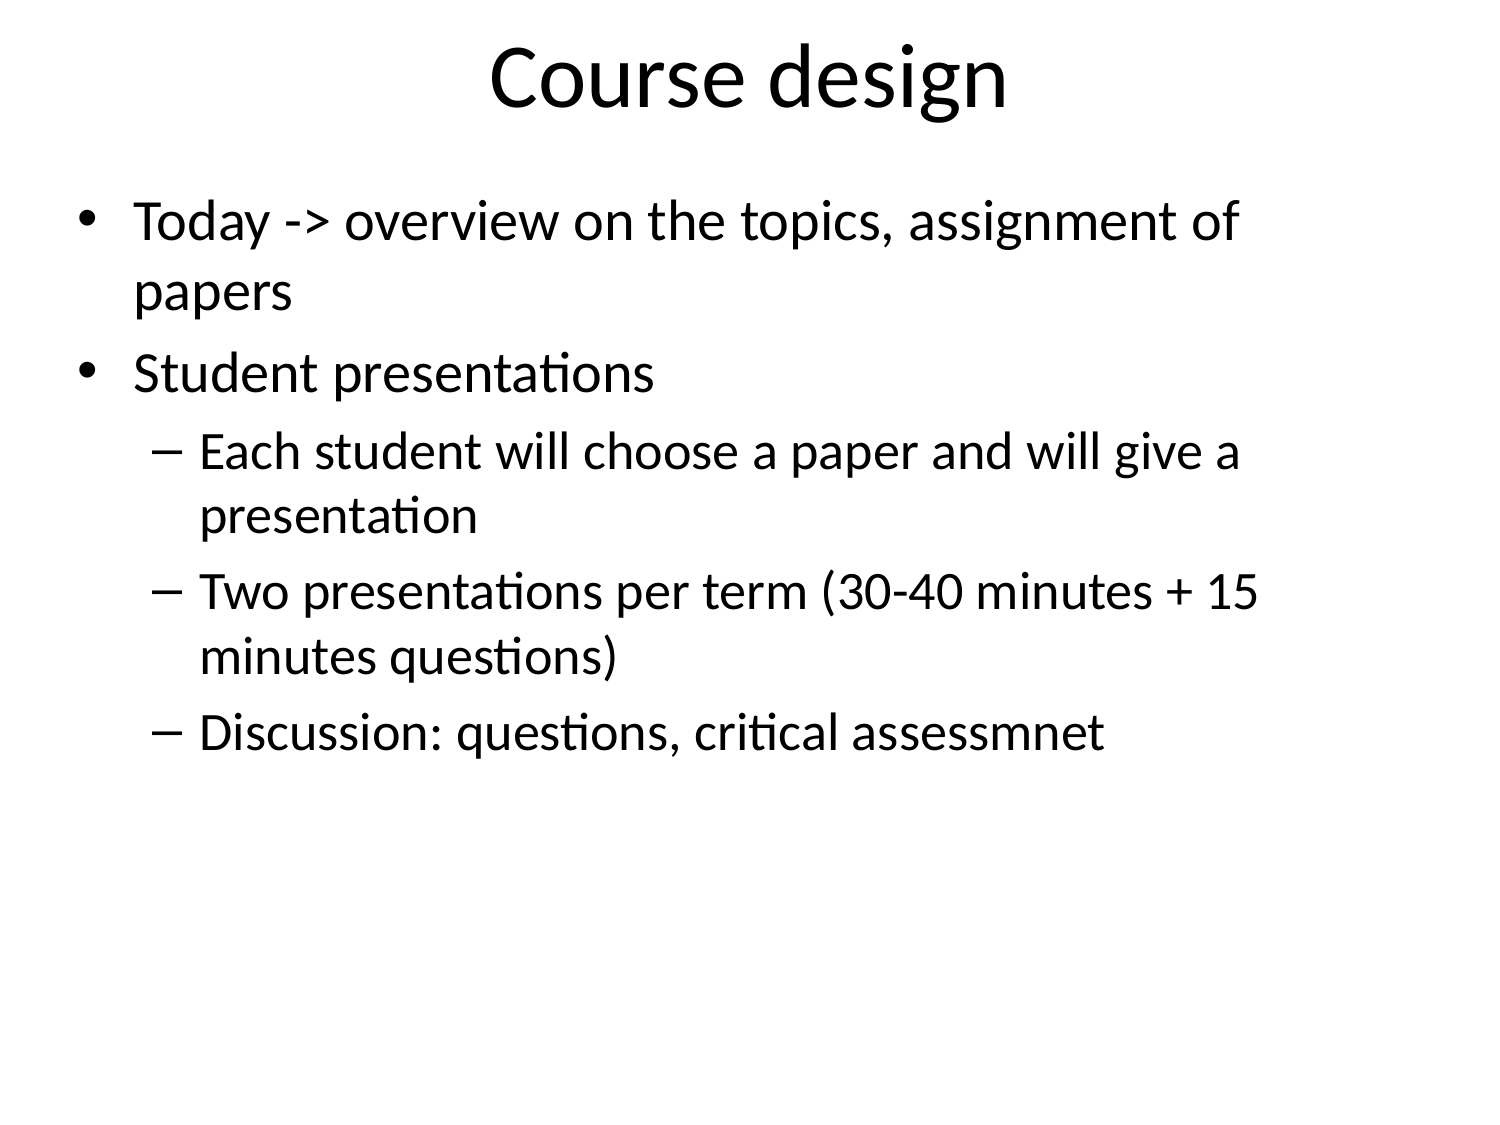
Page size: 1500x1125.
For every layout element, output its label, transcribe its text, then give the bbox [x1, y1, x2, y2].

list Today -> overview on the topics, assignment of papers Student presentations Each student will choose a paper and will give a presentation Two presentations per term (30-40 minutes + 15 minutes questions) Discussion: questions, critical assessmnet [62, 174, 1413, 918]
title Course design [74, 12, 1426, 131]
